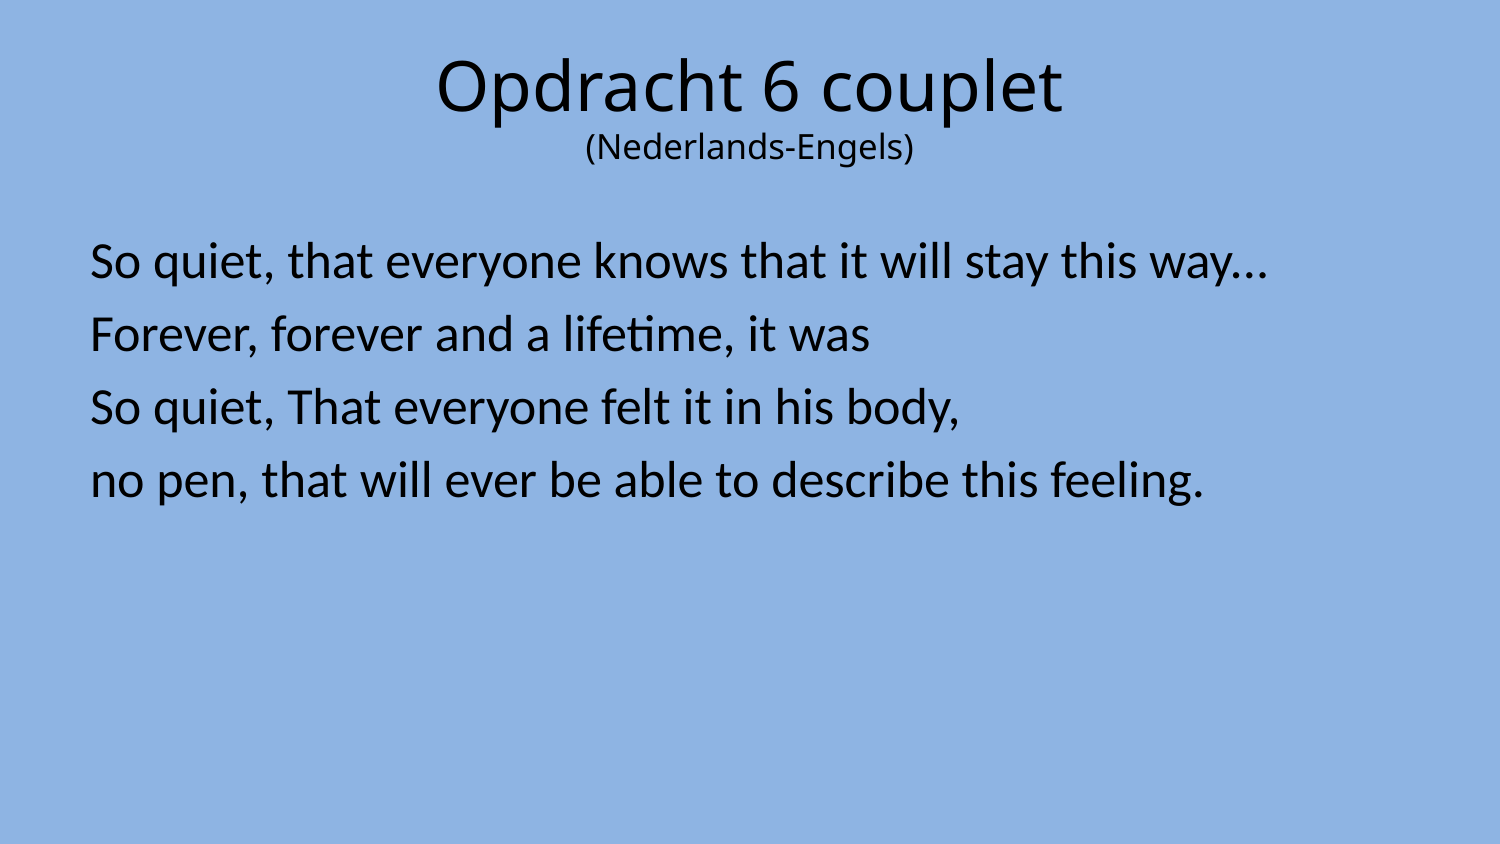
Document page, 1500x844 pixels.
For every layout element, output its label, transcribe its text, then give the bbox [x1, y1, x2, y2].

title Opdracht 6 couplet (Nederlands-Engels) [75, 33, 1425, 175]
list So quiet, that everyone knows that it will stay this way... Forever, forever and a lifetime, it was So quiet, That everyone felt it in his body, no pen, that will ever be able to describe this feeling. [75, 219, 1425, 777]
